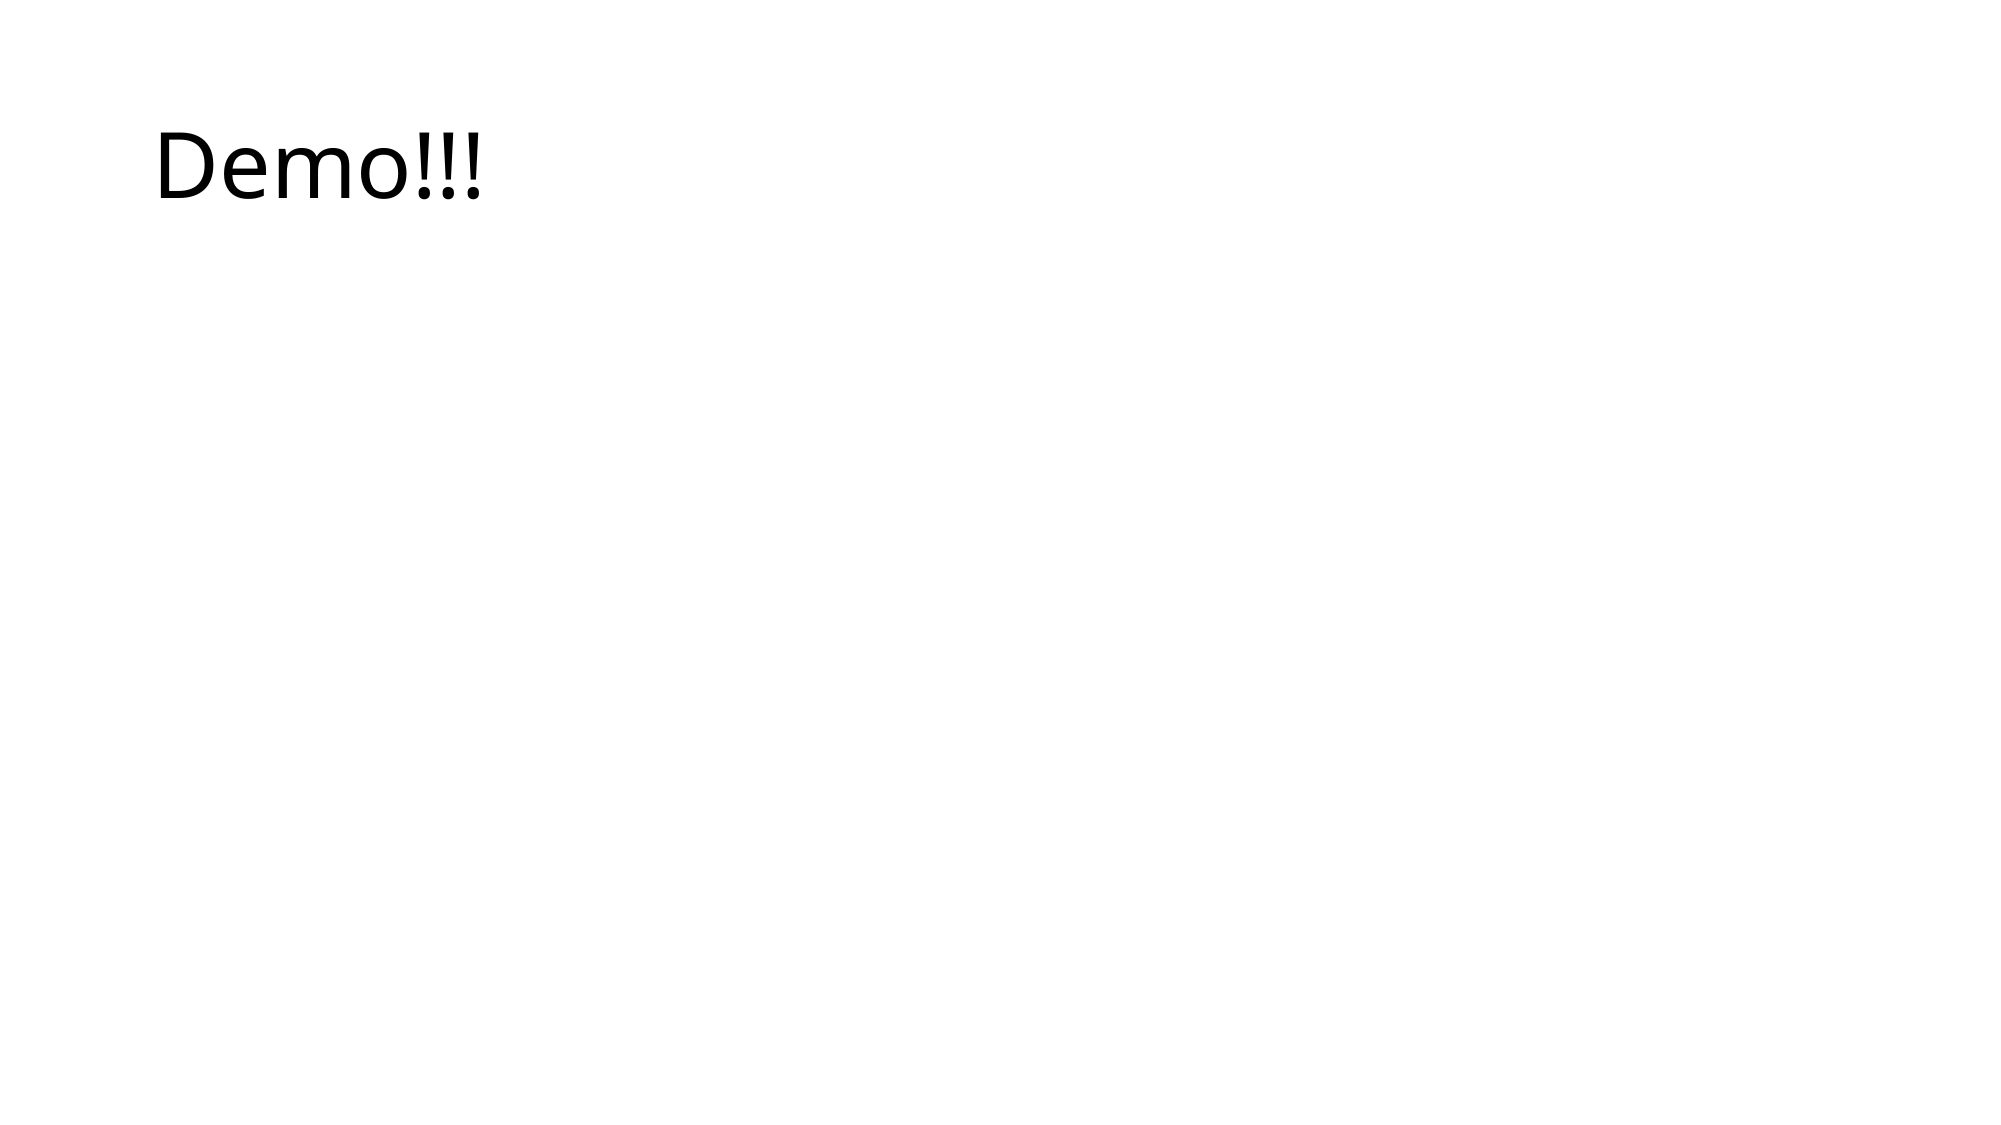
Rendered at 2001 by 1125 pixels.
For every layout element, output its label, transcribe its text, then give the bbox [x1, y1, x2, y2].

title Demo!!! [137, 59, 1863, 278]
